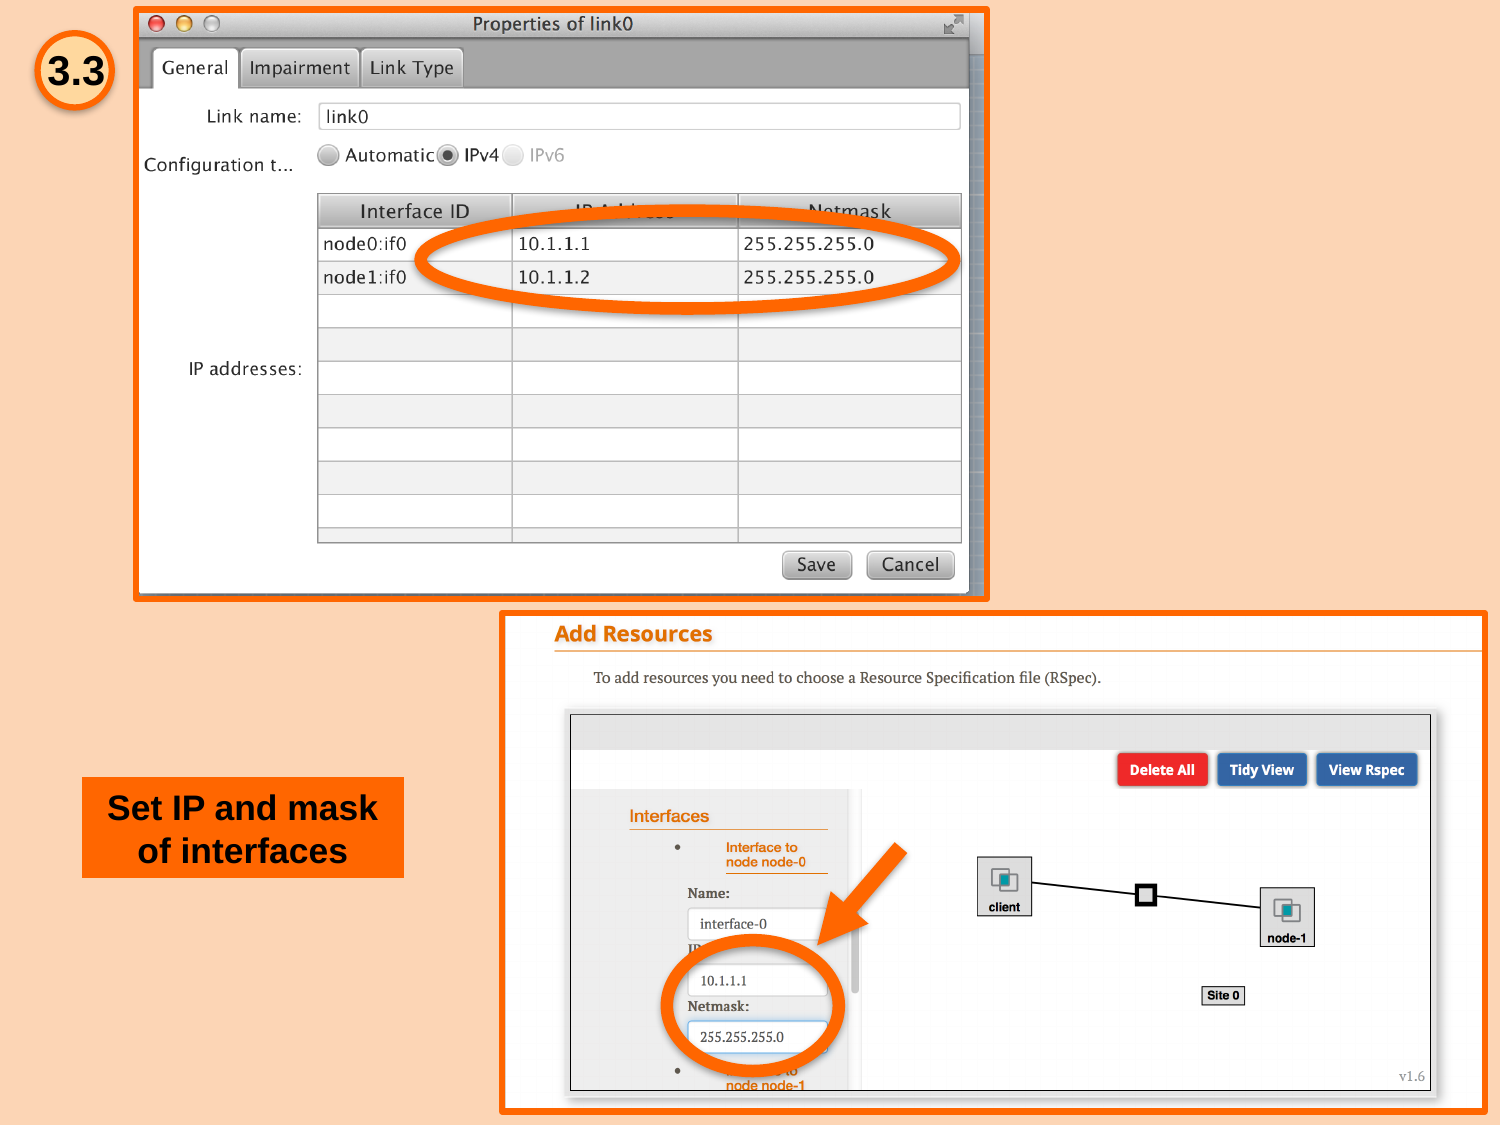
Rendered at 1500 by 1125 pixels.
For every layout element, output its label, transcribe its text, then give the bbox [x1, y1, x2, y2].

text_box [32, 32, 122, 108]
text_box Set IP and mask of interfaces [82, 777, 404, 878]
picture [504, 616, 1482, 1109]
picture [138, 12, 984, 596]
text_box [816, 847, 902, 946]
